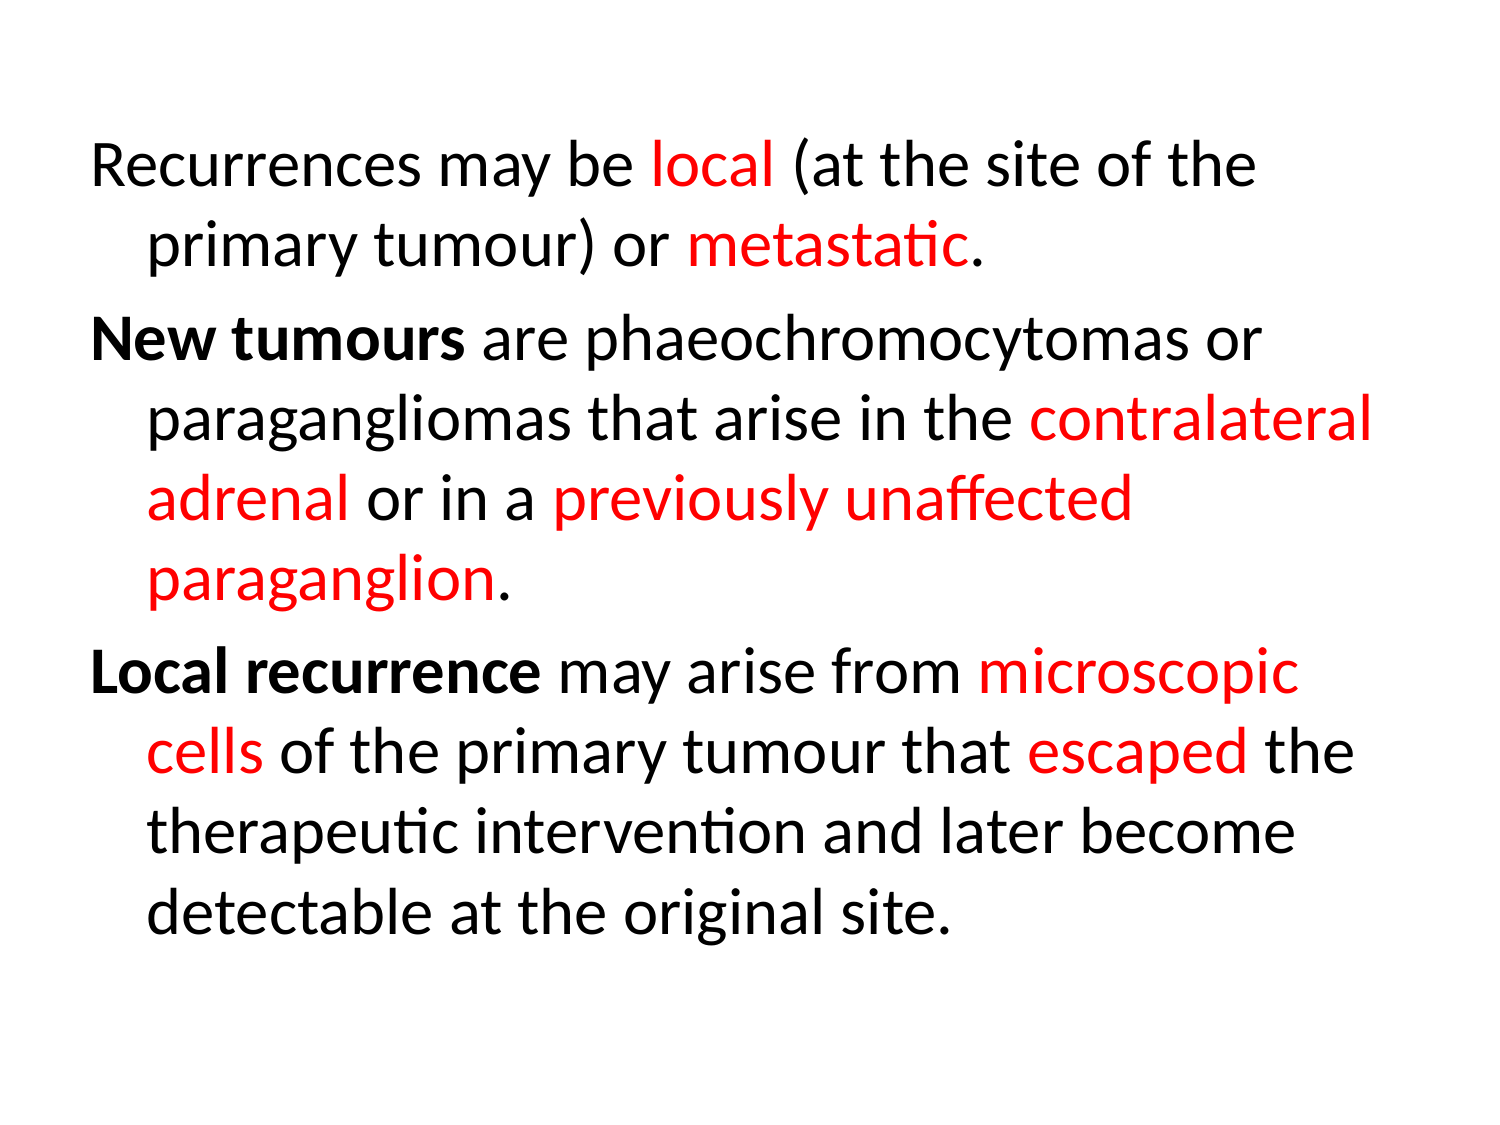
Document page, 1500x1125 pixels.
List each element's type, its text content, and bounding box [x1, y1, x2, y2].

list Recurrences may be local (at the site of the primary tumour) or metastatic. New tumours are phaeochromocytomas or paragangliomas that arise in the contralateral adrenal or in a previously unaffected paraganglion. Local recurrence may arise from microscopic cells of the primary tumour that escaped the therapeutic intervention and later become detectable at the original site. [75, 112, 1425, 1005]
